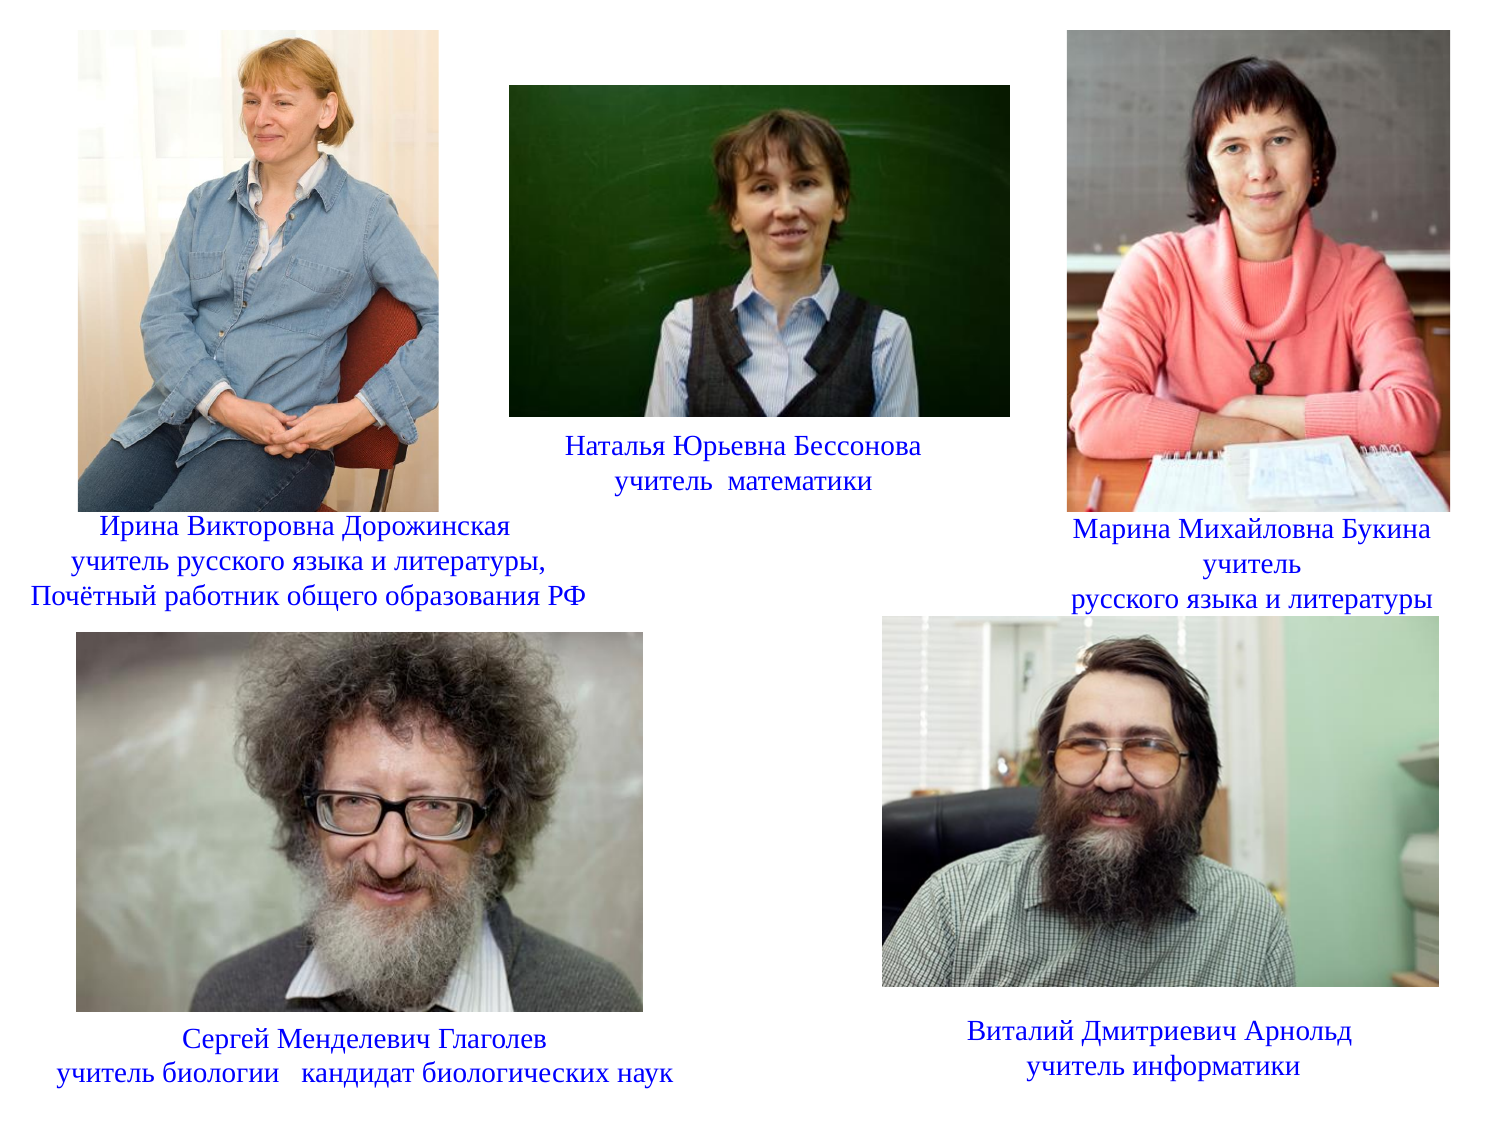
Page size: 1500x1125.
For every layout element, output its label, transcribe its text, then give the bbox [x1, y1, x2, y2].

picture [1066, 30, 1451, 512]
text_box Наталья Юрьевна Бессонова учитель математики [543, 426, 937, 534]
text_box Виталий Дмитриевич Арнольд учитель информатики [882, 1003, 1439, 1124]
picture [77, 30, 439, 512]
text_box Марина Михайловна Букина учитель русского языка и литературы [1009, 502, 1496, 657]
text_box Ирина Викторовна Дорожинская учитель русского языка и литературы, Почётный работник общего образования РФ [0, 499, 660, 649]
picture [75, 632, 644, 1012]
picture [881, 616, 1439, 988]
text_box Сергей Менделевич Глаголев учитель биологии кандидат биологических наук [0, 1011, 755, 1125]
picture [509, 85, 1011, 418]
